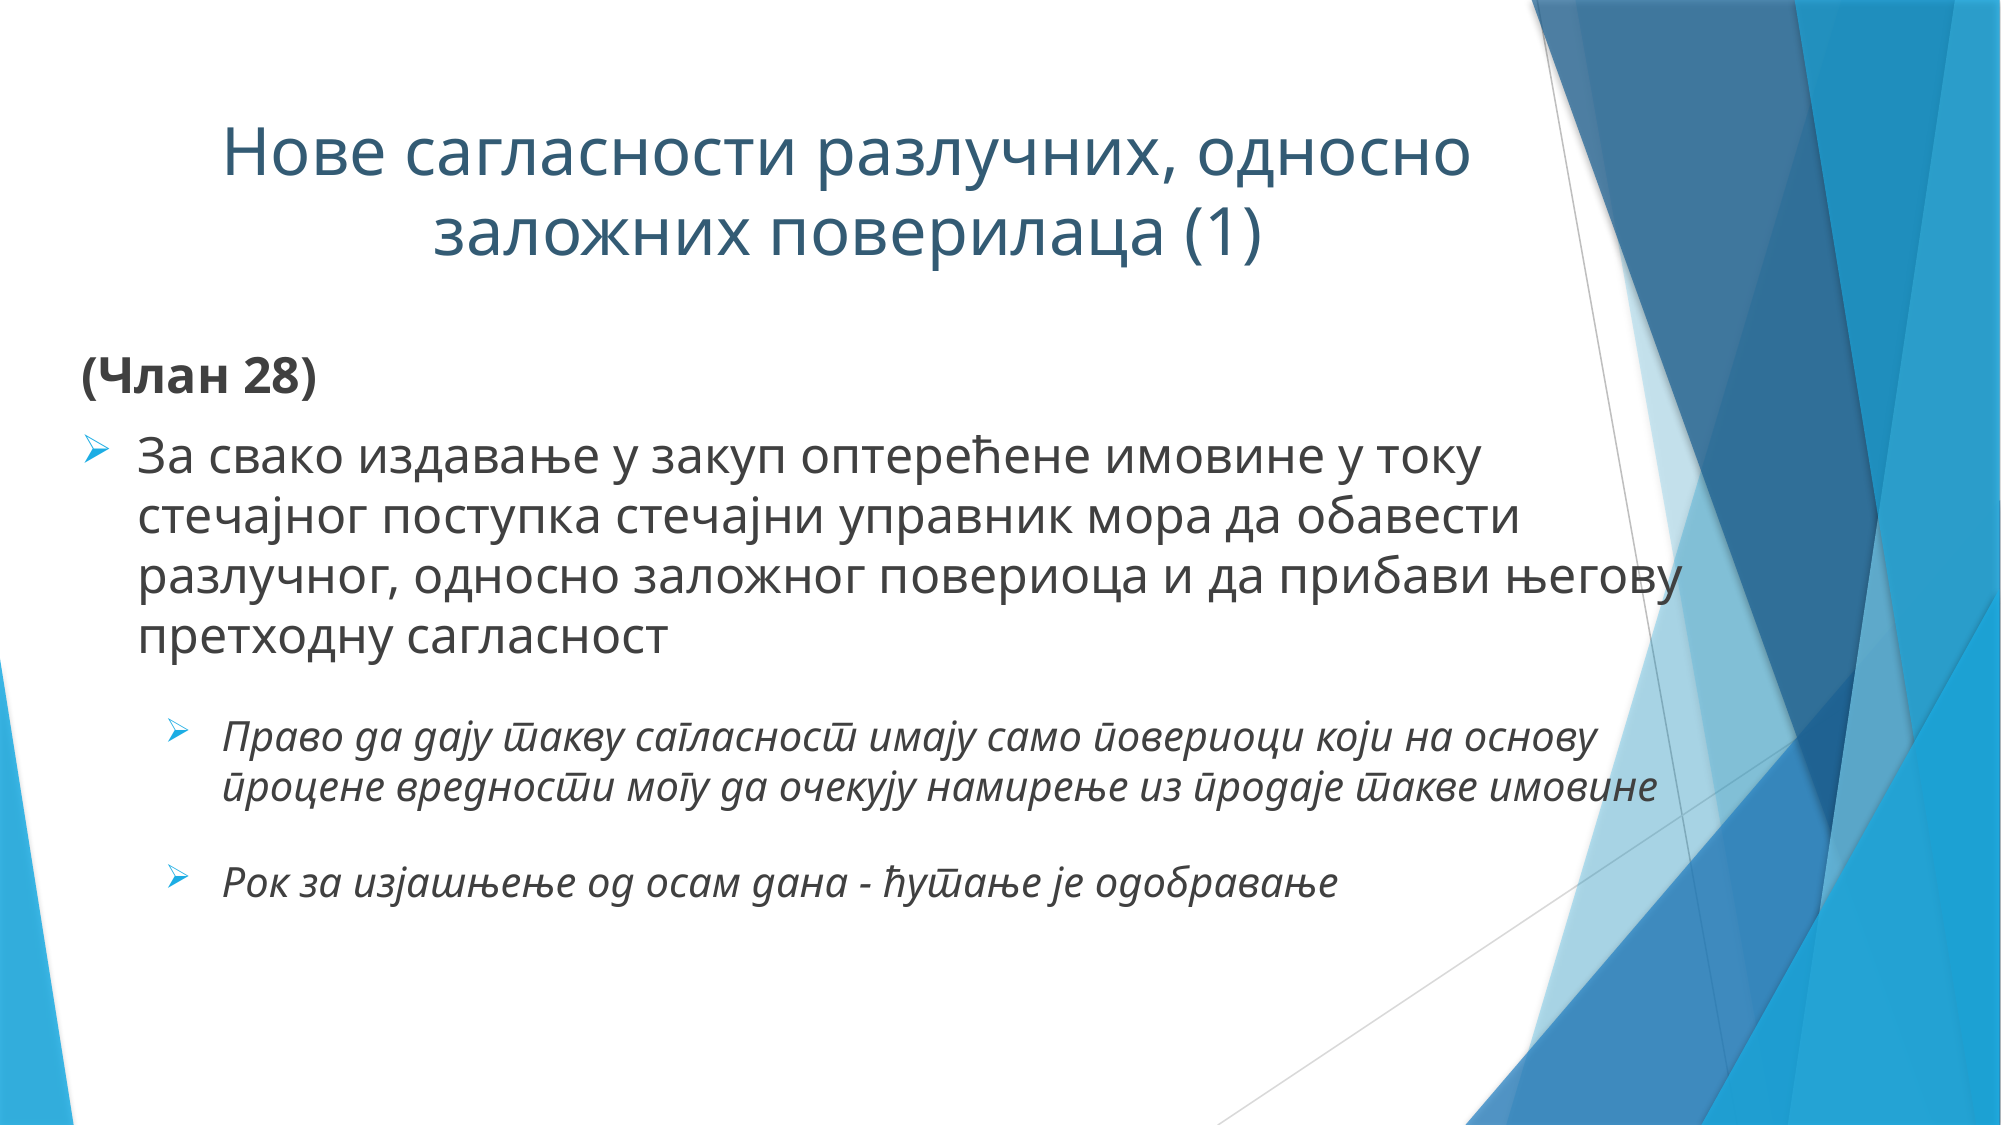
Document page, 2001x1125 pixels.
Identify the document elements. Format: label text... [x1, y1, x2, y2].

list (Члан 28) За свако издавање у закуп оптерећене имовине у току стечајног поступка стечајни управник мора да обавести разлучног, односно заложног повериоца и да прибави његову претходну сагласност Право да дају такву сагласност имају само повериоци који на основу процене вредности могу да очекују намирење из продаје такве имовине Рок за изјашњење од осам дана - ћутање је одобравање [66, 335, 1729, 1060]
title Нове сагласности разлучних, односно заложних поверилаца (1) [129, 47, 1567, 331]
